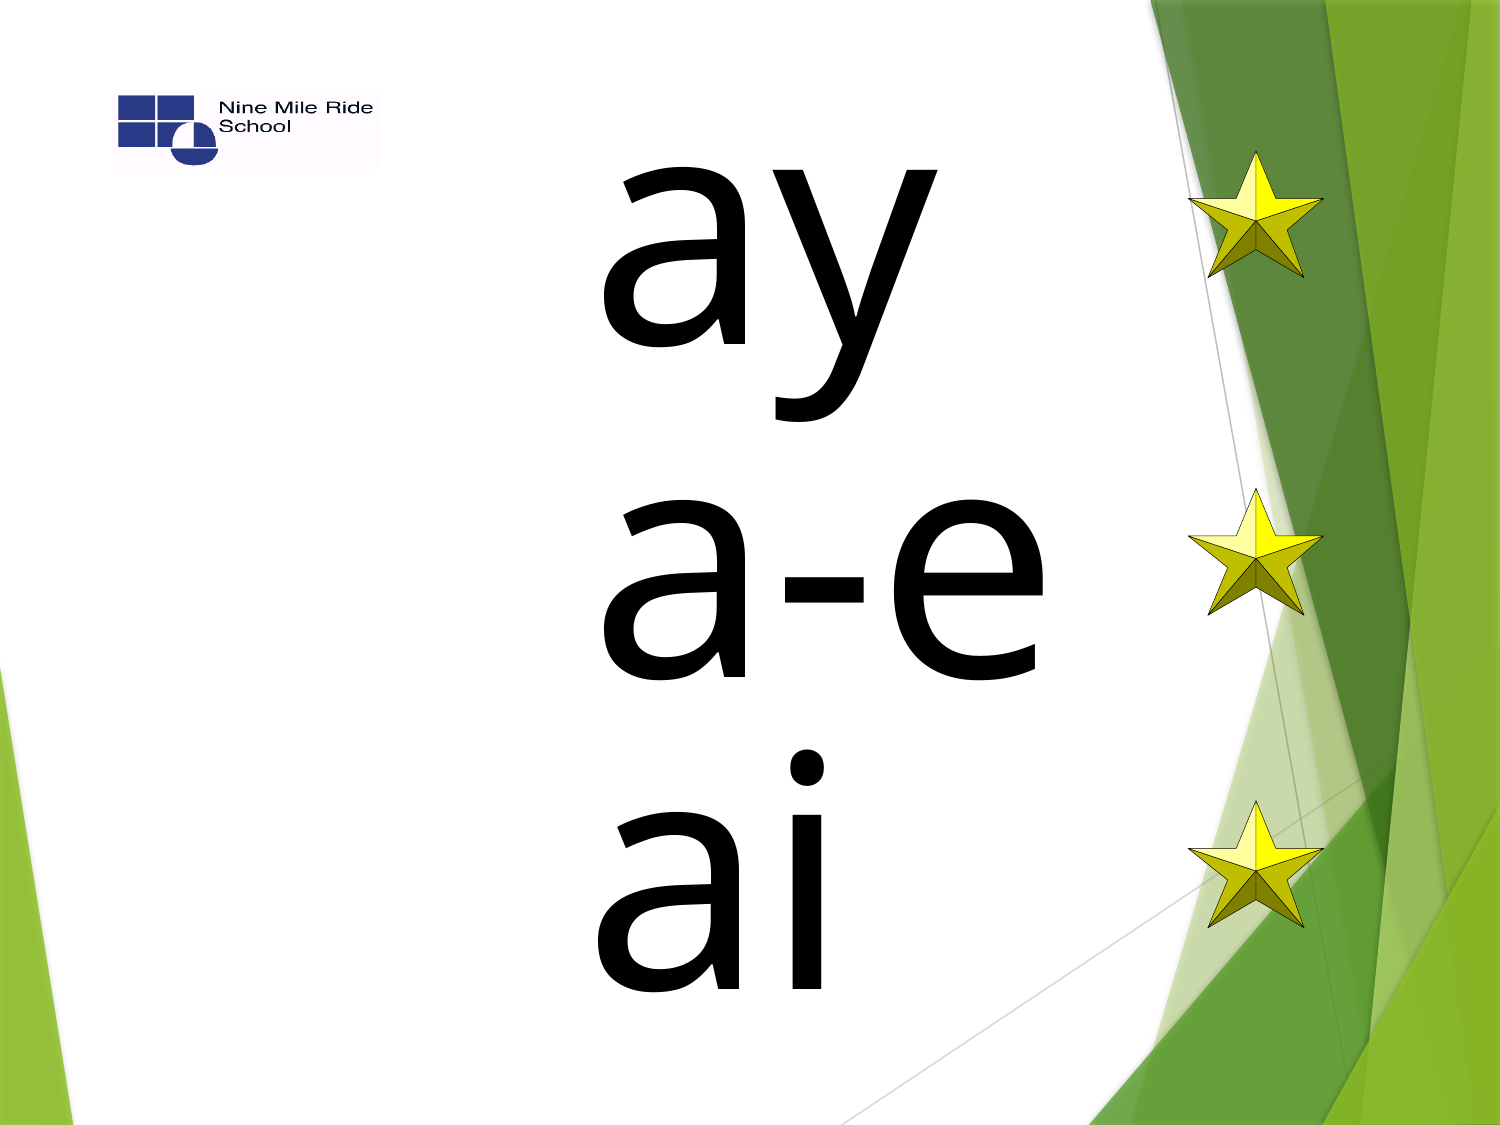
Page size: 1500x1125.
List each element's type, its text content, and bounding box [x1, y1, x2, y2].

text_box a-e [574, 344, 1338, 750]
picture [1186, 486, 1326, 617]
text_box ay [574, 12, 1038, 344]
picture [1186, 799, 1326, 930]
picture [111, 90, 380, 169]
text_box ai [568, 657, 865, 1062]
picture [1186, 149, 1326, 280]
